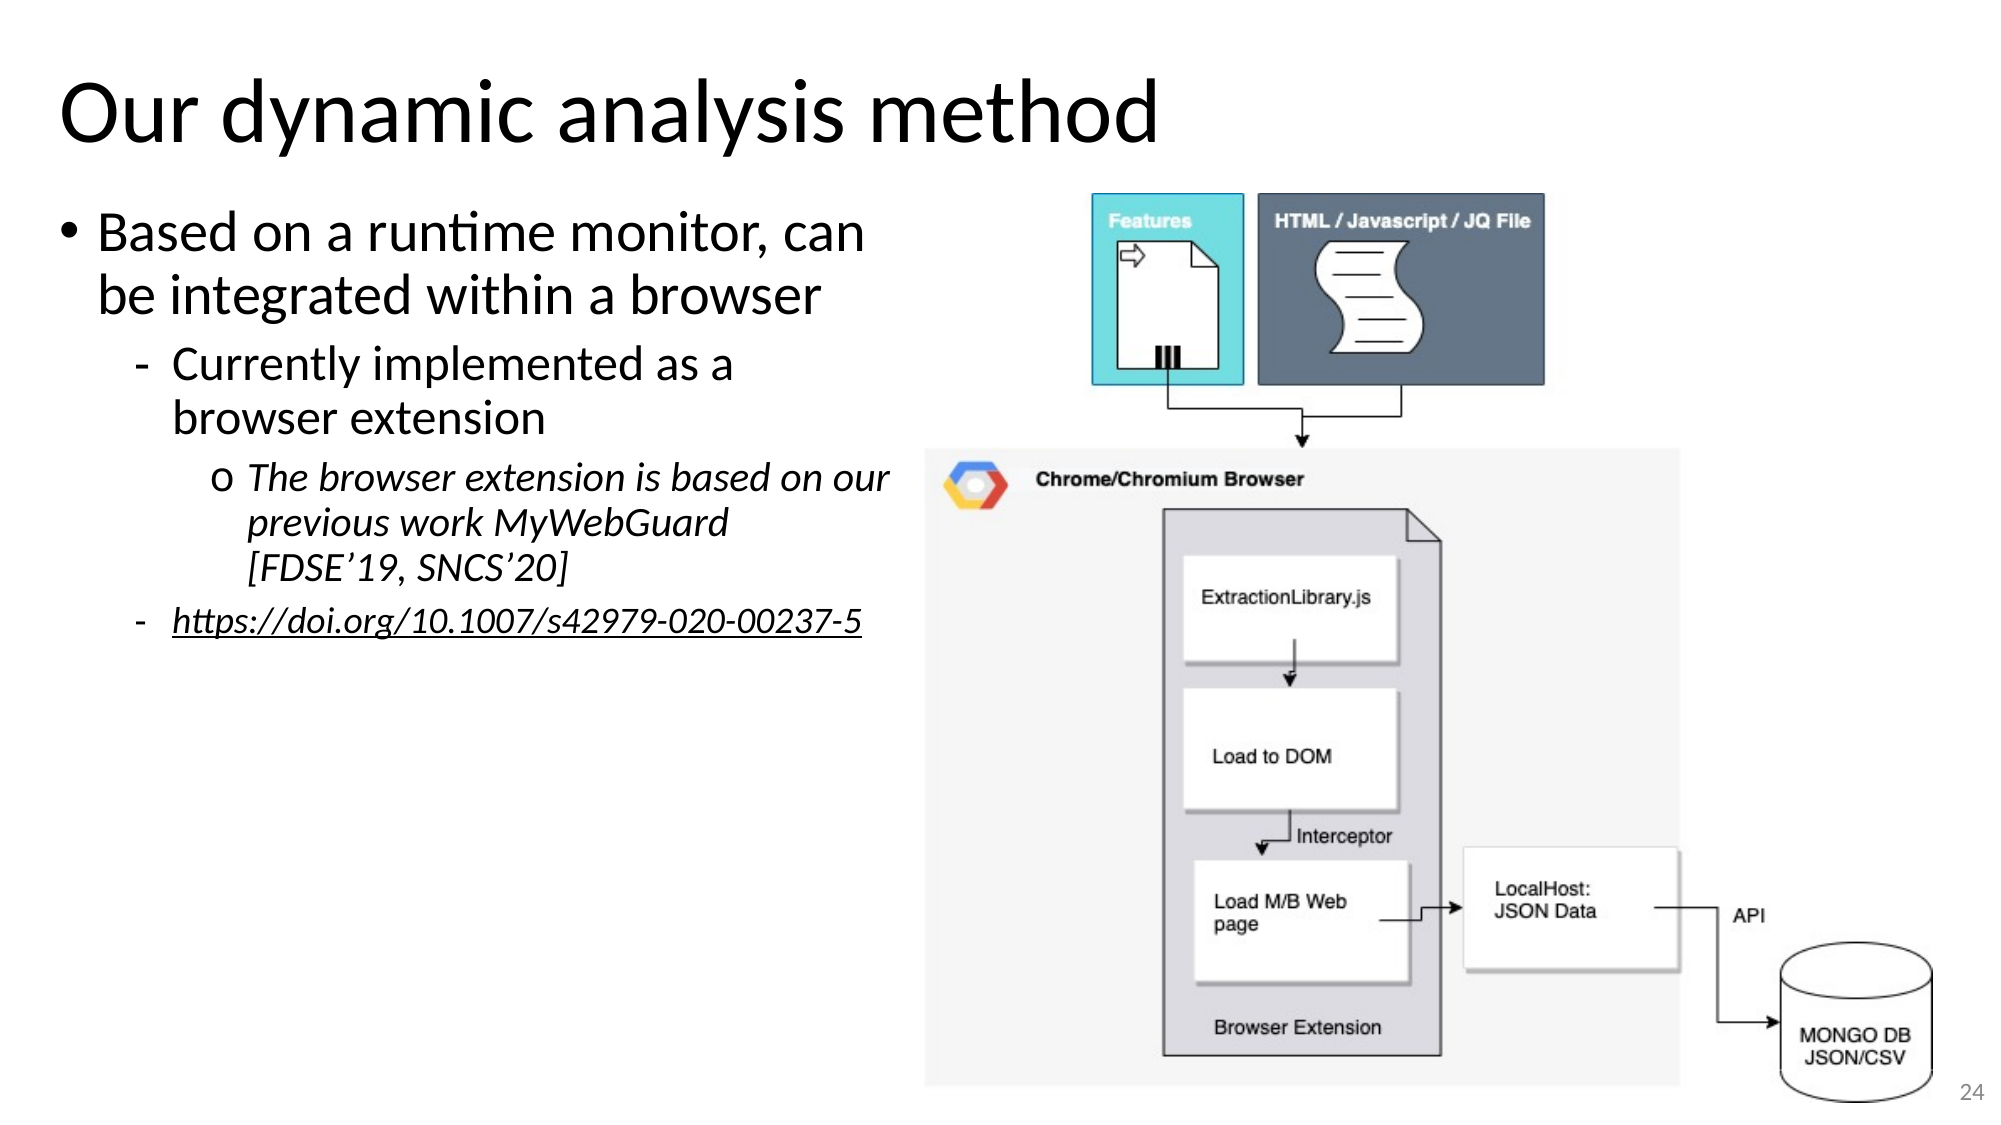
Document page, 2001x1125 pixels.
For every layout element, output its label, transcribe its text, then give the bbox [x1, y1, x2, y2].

picture [924, 193, 1933, 1103]
title Our dynamic analysis method [44, 4, 1949, 222]
list Based on a runtime monitor, can be integrated within a browser Currently implemented as a browser extension The browser extension is based on our previous work MyWebGuard [FDSE’19, SNCS’20] https://doi.org/10.1007/s42979-020-00237-5 [44, 193, 922, 1061]
slide_number 23 [1550, 1060, 2000, 1121]
